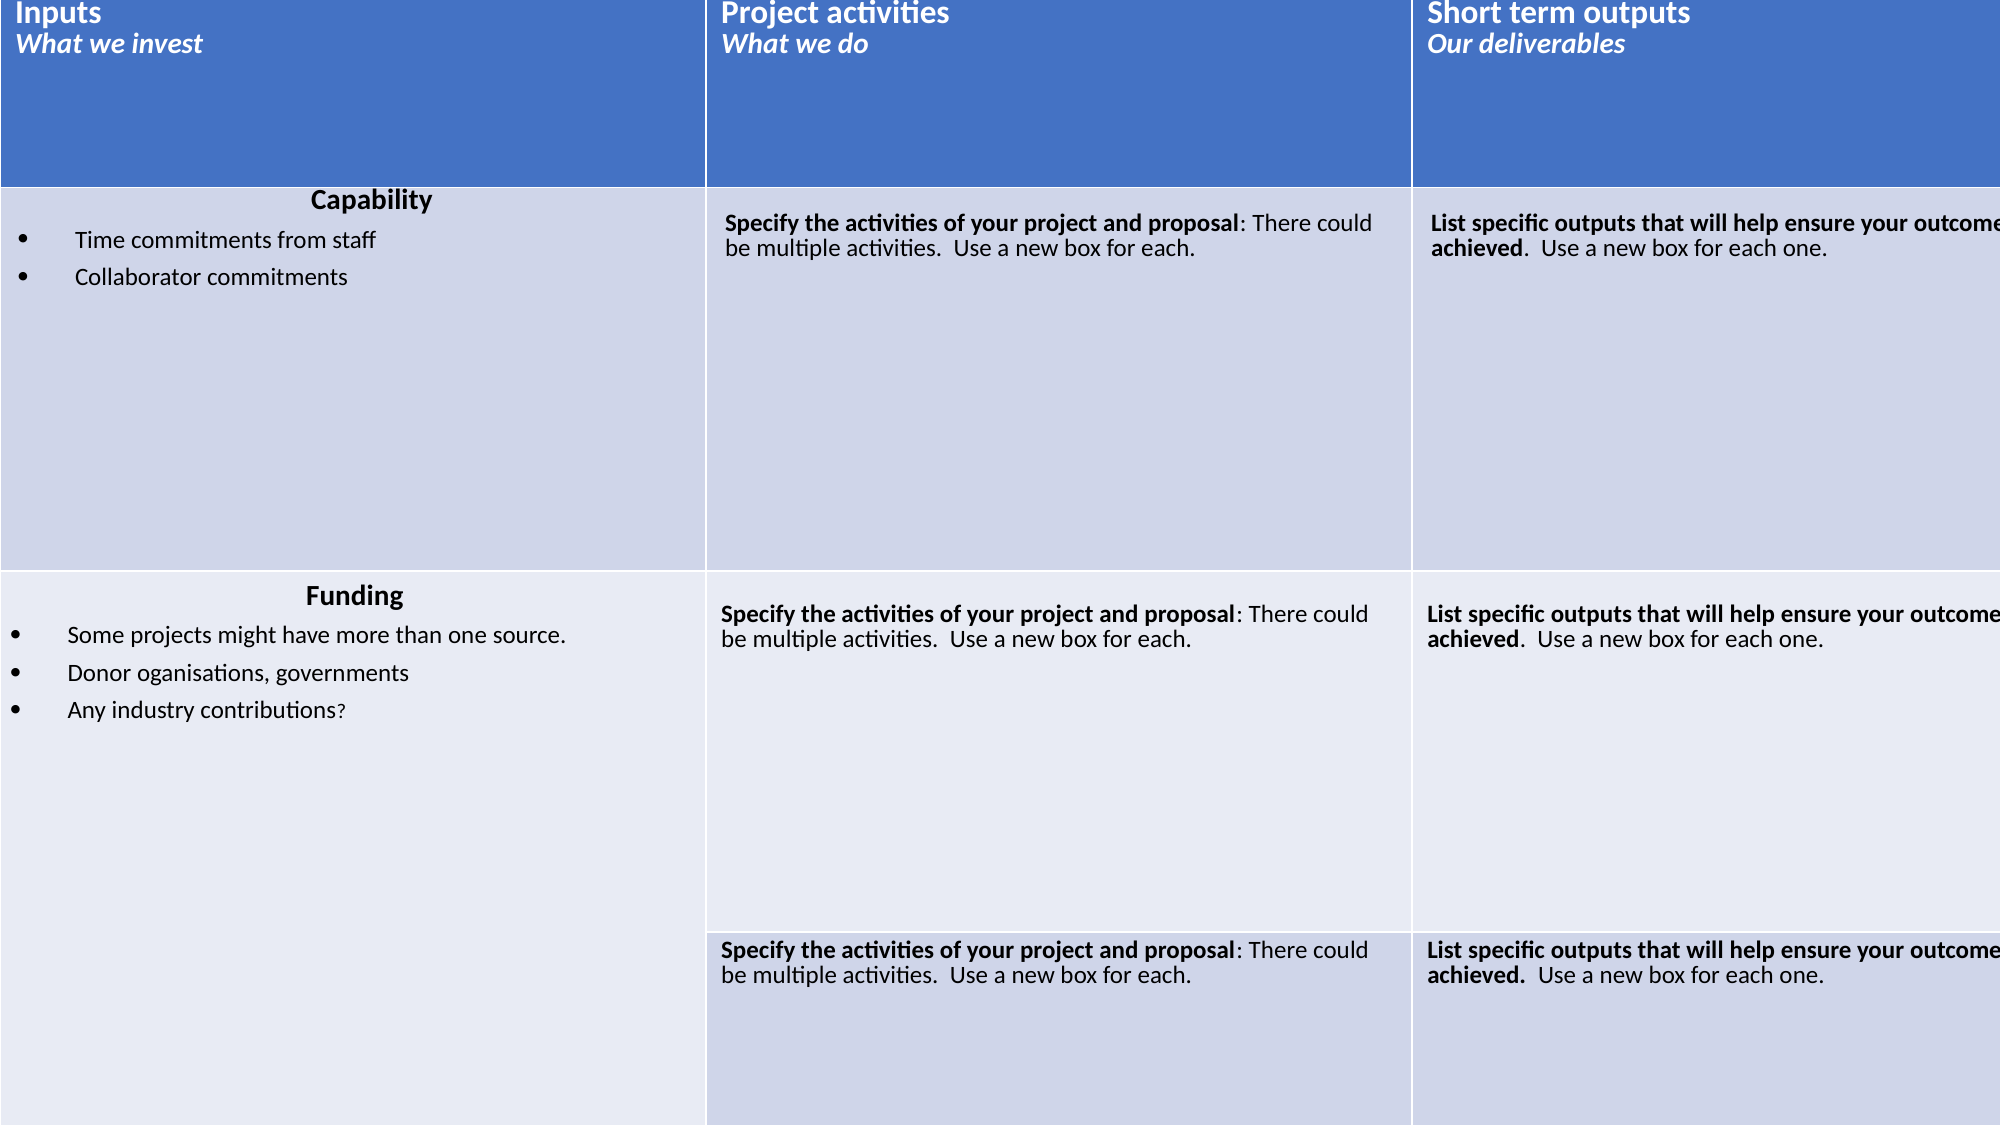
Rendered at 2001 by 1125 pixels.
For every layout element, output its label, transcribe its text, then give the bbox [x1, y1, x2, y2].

table_cell Capability Time commitments from staff Collaborator commitments [1, 188, 705, 570]
table_cell Specify the activities of your project and proposal: There could be multiple activities. Use a new box for each. [707, 572, 1411, 931]
table_cell Funding Some projects might have more than one source. Donor oganisations, governments Any industry contributions? [1, 572, 705, 1125]
table_cell Specify the activities of your project and proposal: There could be multiple activities. Use a new box for each. [707, 933, 1411, 1125]
table_header Inputs What we invest [1, 0, 705, 187]
table_cell Specify the activities of your project and proposal: There could be multiple activities. Use a new box for each. [707, 188, 1411, 570]
table_cell List specific outputs that will help ensure your outcomes are achieved. Use a new box for each one. [1413, 572, 2000, 931]
table_cell List specific outputs that will help ensure your outcomes are achieved. Use a new box for each one. [1413, 188, 2000, 570]
table_header Project activities What we do [707, 0, 1411, 187]
table_header Short term outputs Our deliverables [1413, 0, 2000, 187]
table_cell List specific outputs that will help ensure your outcomes are achieved. Use a new box for each one. [1413, 933, 2000, 1125]
